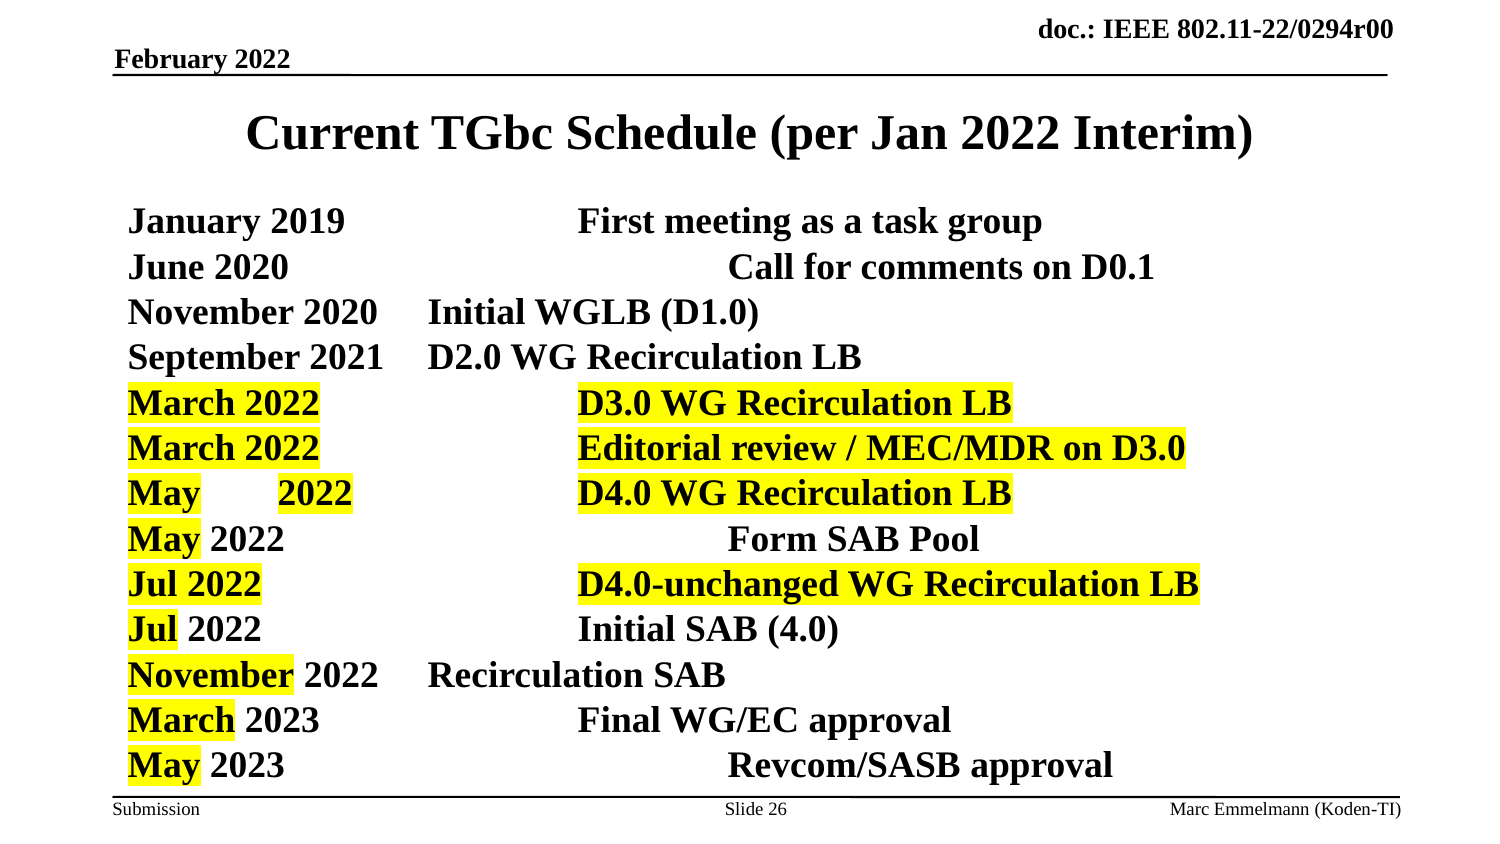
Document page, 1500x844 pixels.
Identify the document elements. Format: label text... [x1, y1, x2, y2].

footer Marc Emmelmann (Koden-TI) [878, 796, 1402, 820]
slide_number Slide 26 [712, 796, 800, 842]
title Current TGbc Schedule (per Jan 2022 Interim) [112, 84, 1388, 175]
list January 2019 First meeting as a task group June 2020 Call for comments on D0.1 November 2020 Initial WGLB (D1.0) September 2021 D2.0 WG Recirculation LB March 2022 D3.0 WG Recirculation LB March 2022 Editorial review / MEC/MDR on D3.0 May 2022 D4.0 WG Recirculation LB May 2022 Form SAB Pool Jul 2022 D4.0-unchanged WG Recirculation LB Jul 2022 Initial SAB (4.0) November 2022 Recirculation SAB March 2023 Final WG/EC approval May 2023 Revcom/SASB approval [112, 197, 1388, 750]
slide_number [114, 40, 423, 75]
